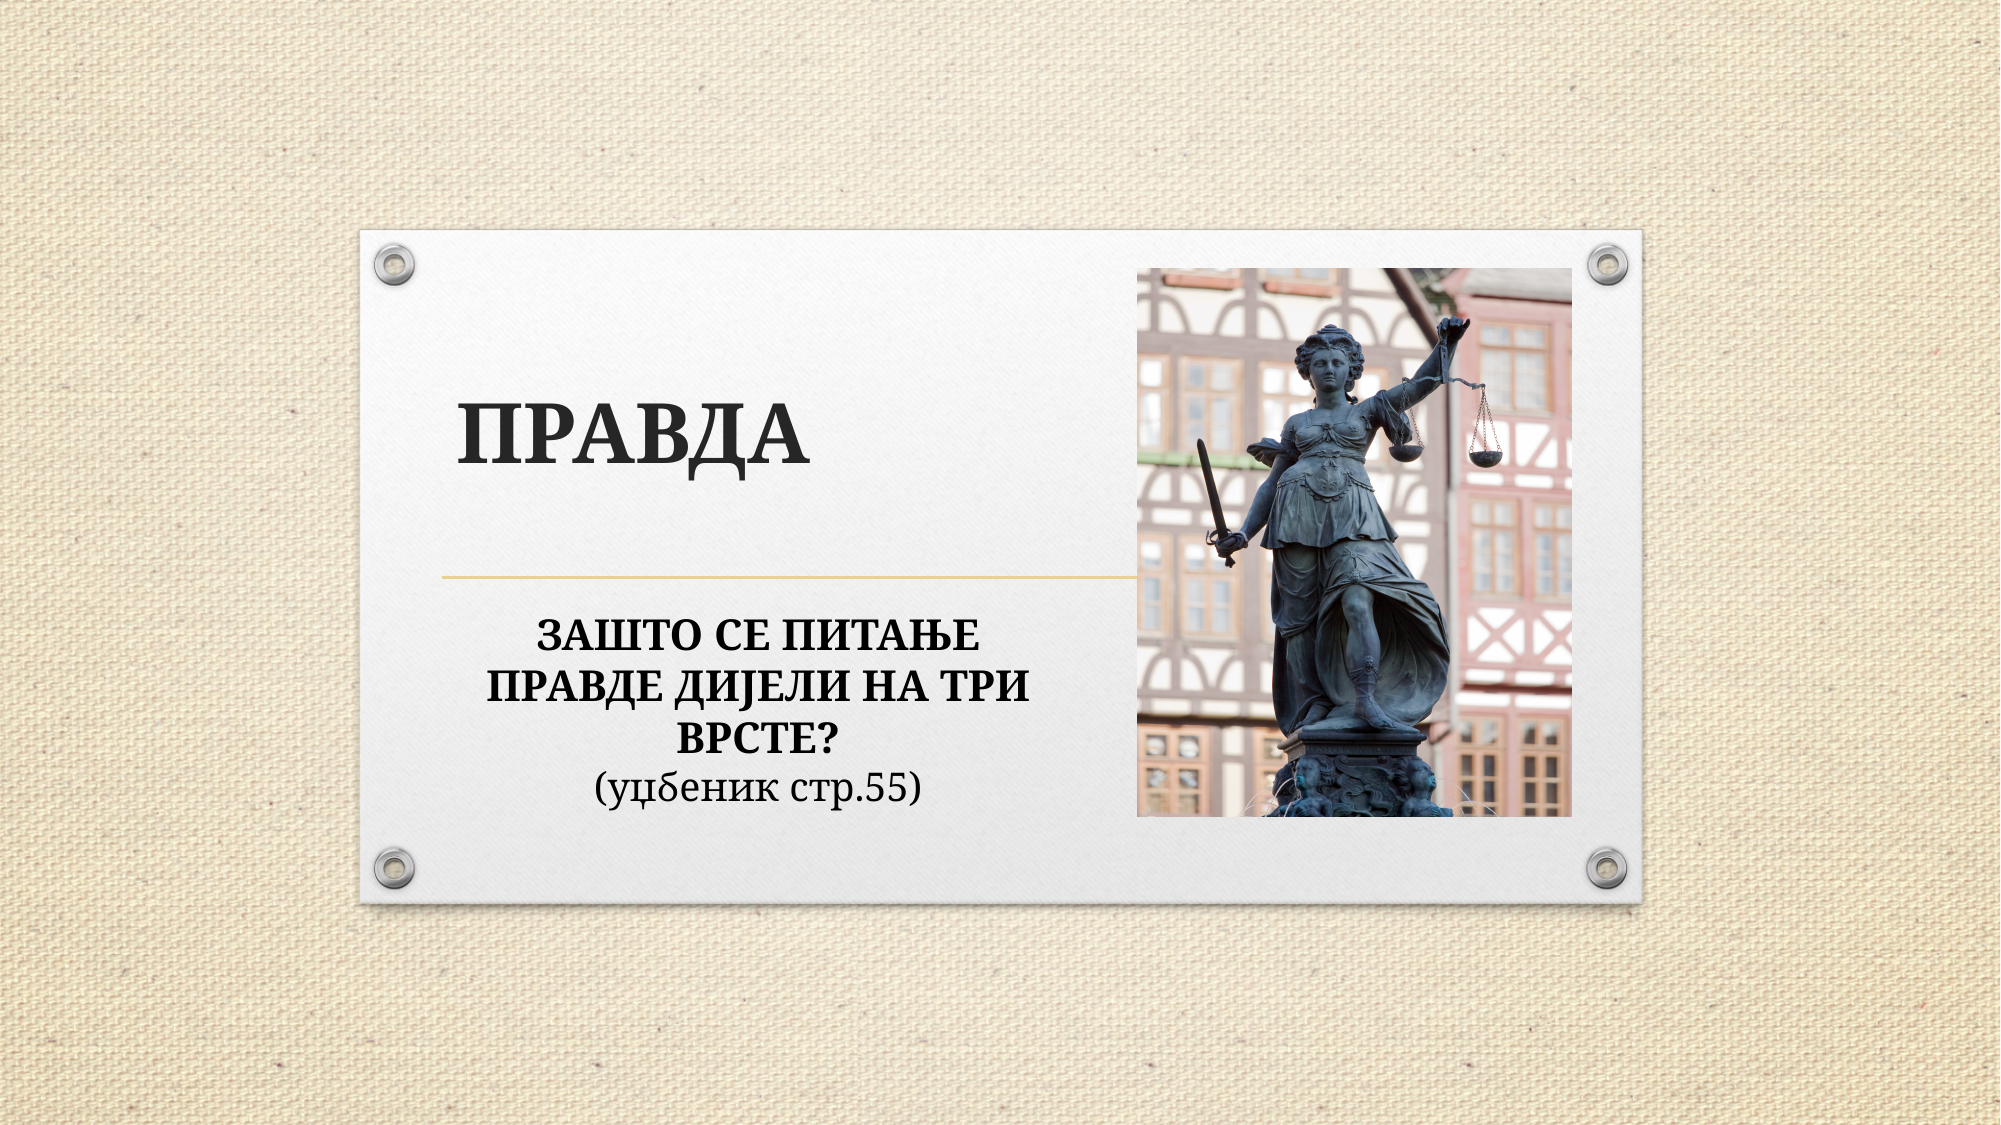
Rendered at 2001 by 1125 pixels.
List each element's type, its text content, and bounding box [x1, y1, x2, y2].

title ПРАВДА [441, 263, 1032, 488]
subtitle ЗАШТО СЕ ПИТАЊЕ ПРАВДЕ ДИЈЕЛИ НА ТРИ ВРСТЕ? (уџбеник стр.55) [441, 600, 1076, 817]
picture [0, 0, 2001, 1125]
